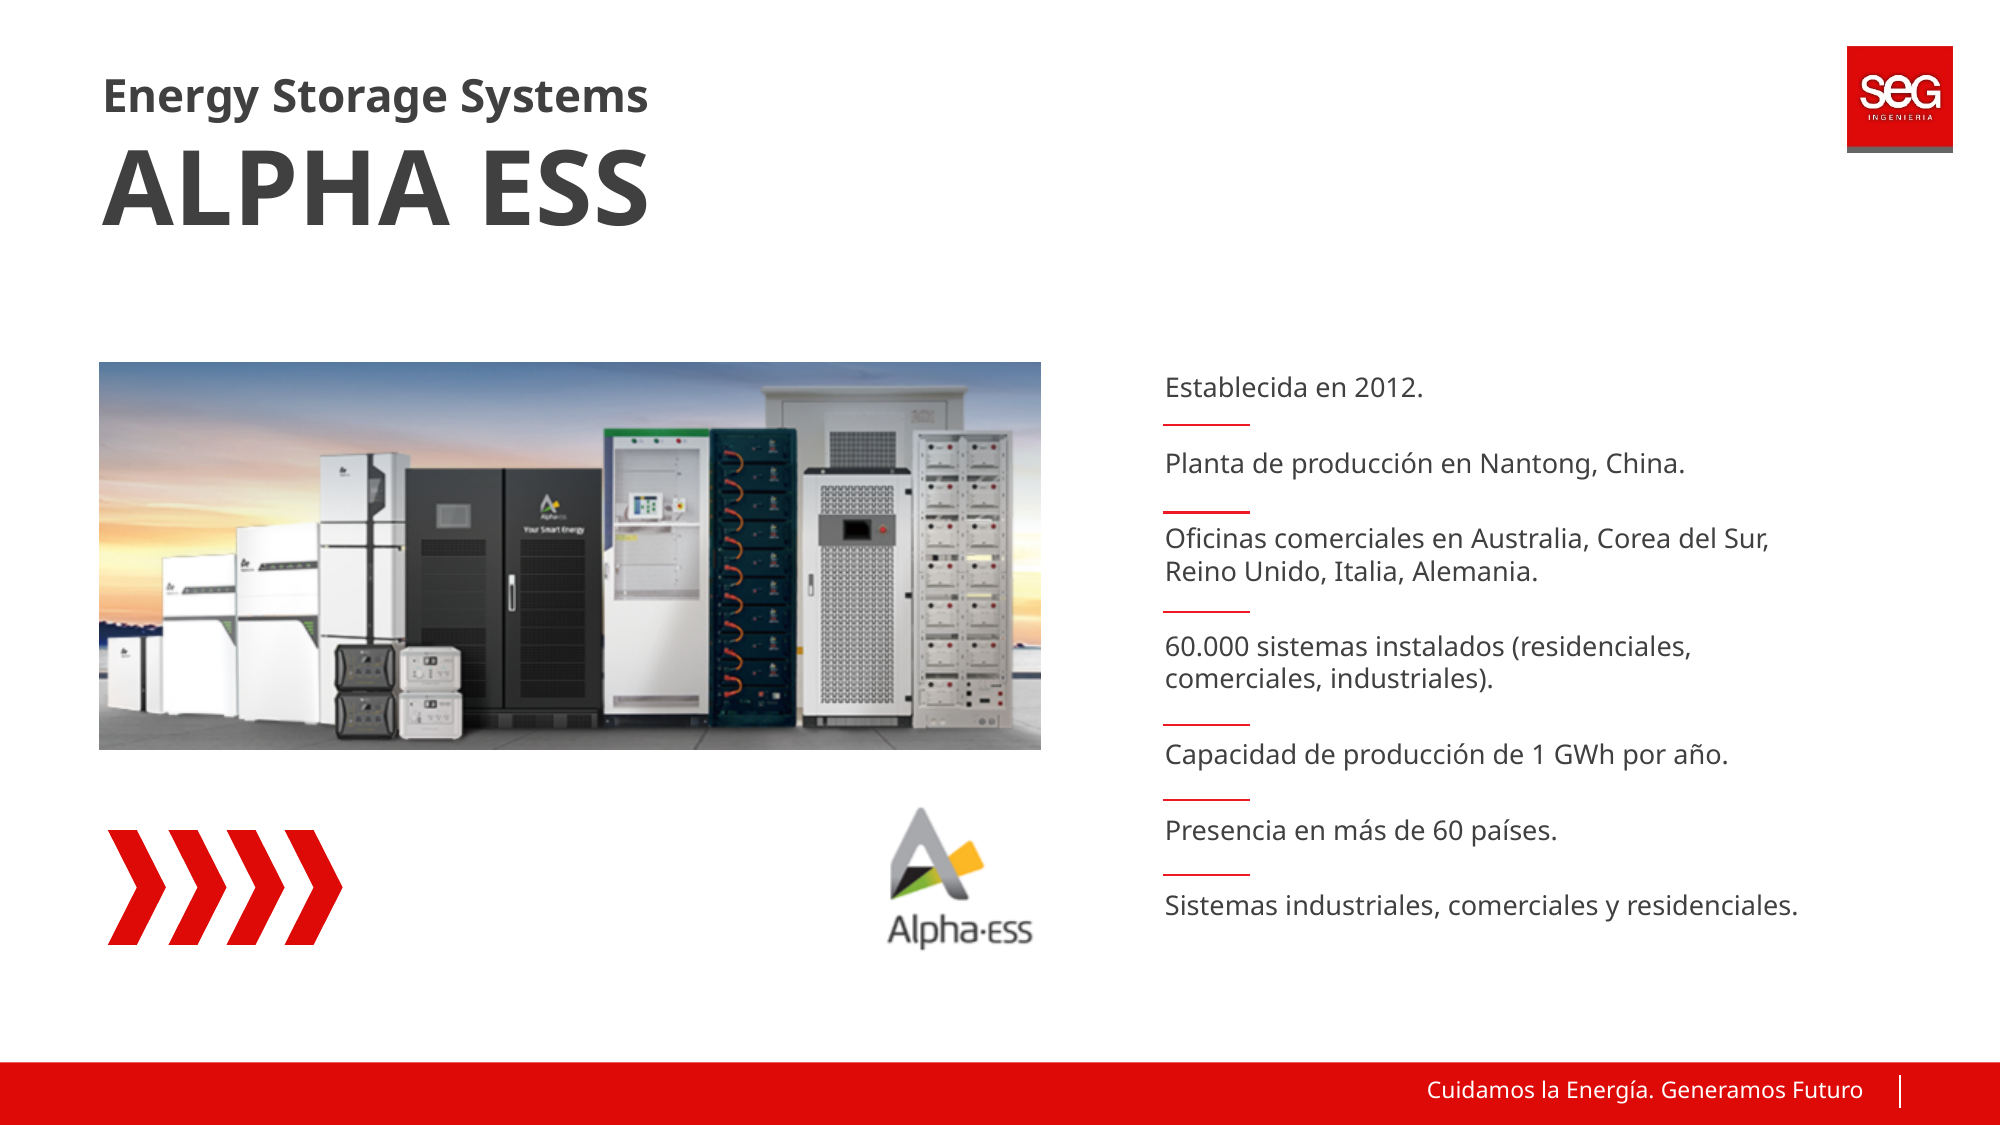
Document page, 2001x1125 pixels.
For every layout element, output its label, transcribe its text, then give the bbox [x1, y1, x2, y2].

text_box Energy Storage Systems ALPHA ESS [87, 59, 1288, 254]
list Establecida en 2012. Planta de producción en Nantong, China. Oficinas comerciales en Australia, Corea del Sur, Reino Unido, Italia, Alemania. 60.000 sistemas instalados (residenciales, comerciales, industriales). Capacidad de producción de 1 GWh por año. Presencia en más de 60 países. Sistemas industriales, comerciales y residenciales. [1149, 362, 1850, 988]
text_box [107, 829, 343, 946]
picture [878, 797, 1042, 953]
picture [99, 362, 1042, 751]
picture [1847, 46, 1953, 153]
